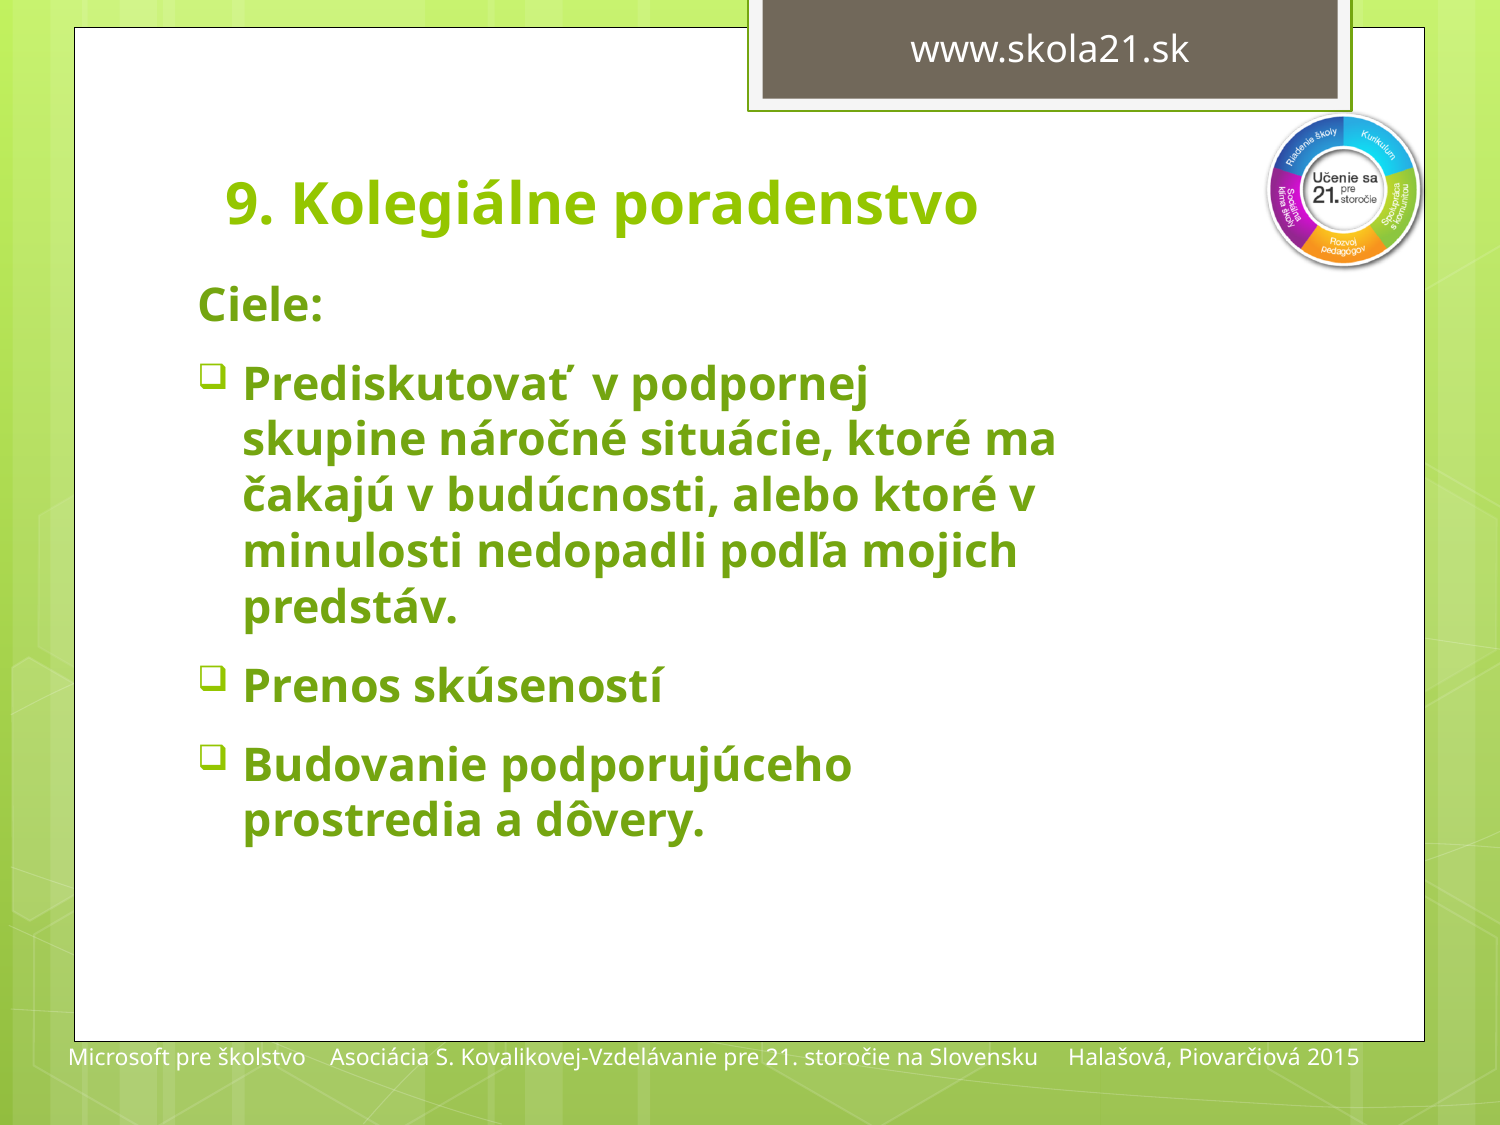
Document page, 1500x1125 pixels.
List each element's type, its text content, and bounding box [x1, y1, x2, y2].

list Ciele: Prediskutovať v podpornej skupine náročné situácie, ktoré ma čakajú v budúcnosti, alebo ktoré v minulosti nedopadli podľa mojich predstáv. Prenos skúseností Budovanie podporujúceho prostredia a dôvery. [171, 267, 1081, 855]
title 9. Kolegiálne poradenstvo [88, 168, 1251, 244]
footer Microsoft pre školstvo Asociácia S. Kovalikovej-Vzdelávanie pre 21. storočie na Slovensku Halašová, Piovarčiová 2015 [53, 1035, 1500, 1095]
picture [1257, 101, 1428, 274]
